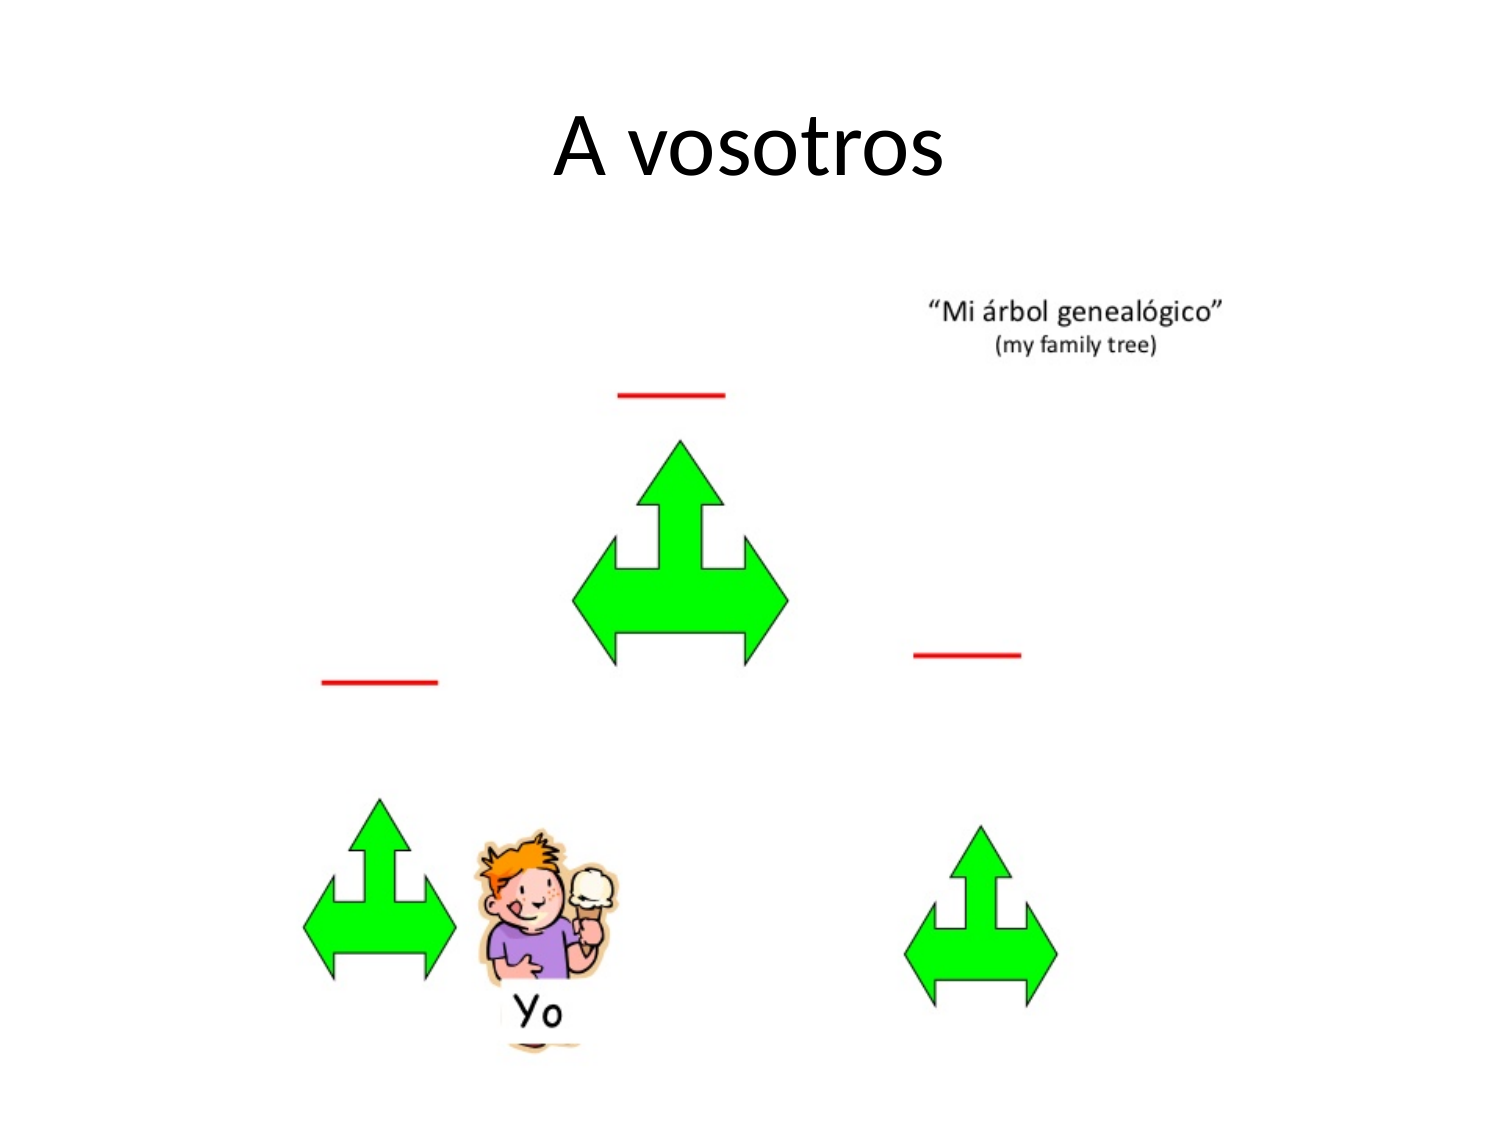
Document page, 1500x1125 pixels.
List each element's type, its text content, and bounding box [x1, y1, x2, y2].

picture [147, 265, 1286, 1120]
title A vosotros [75, 45, 1425, 233]
